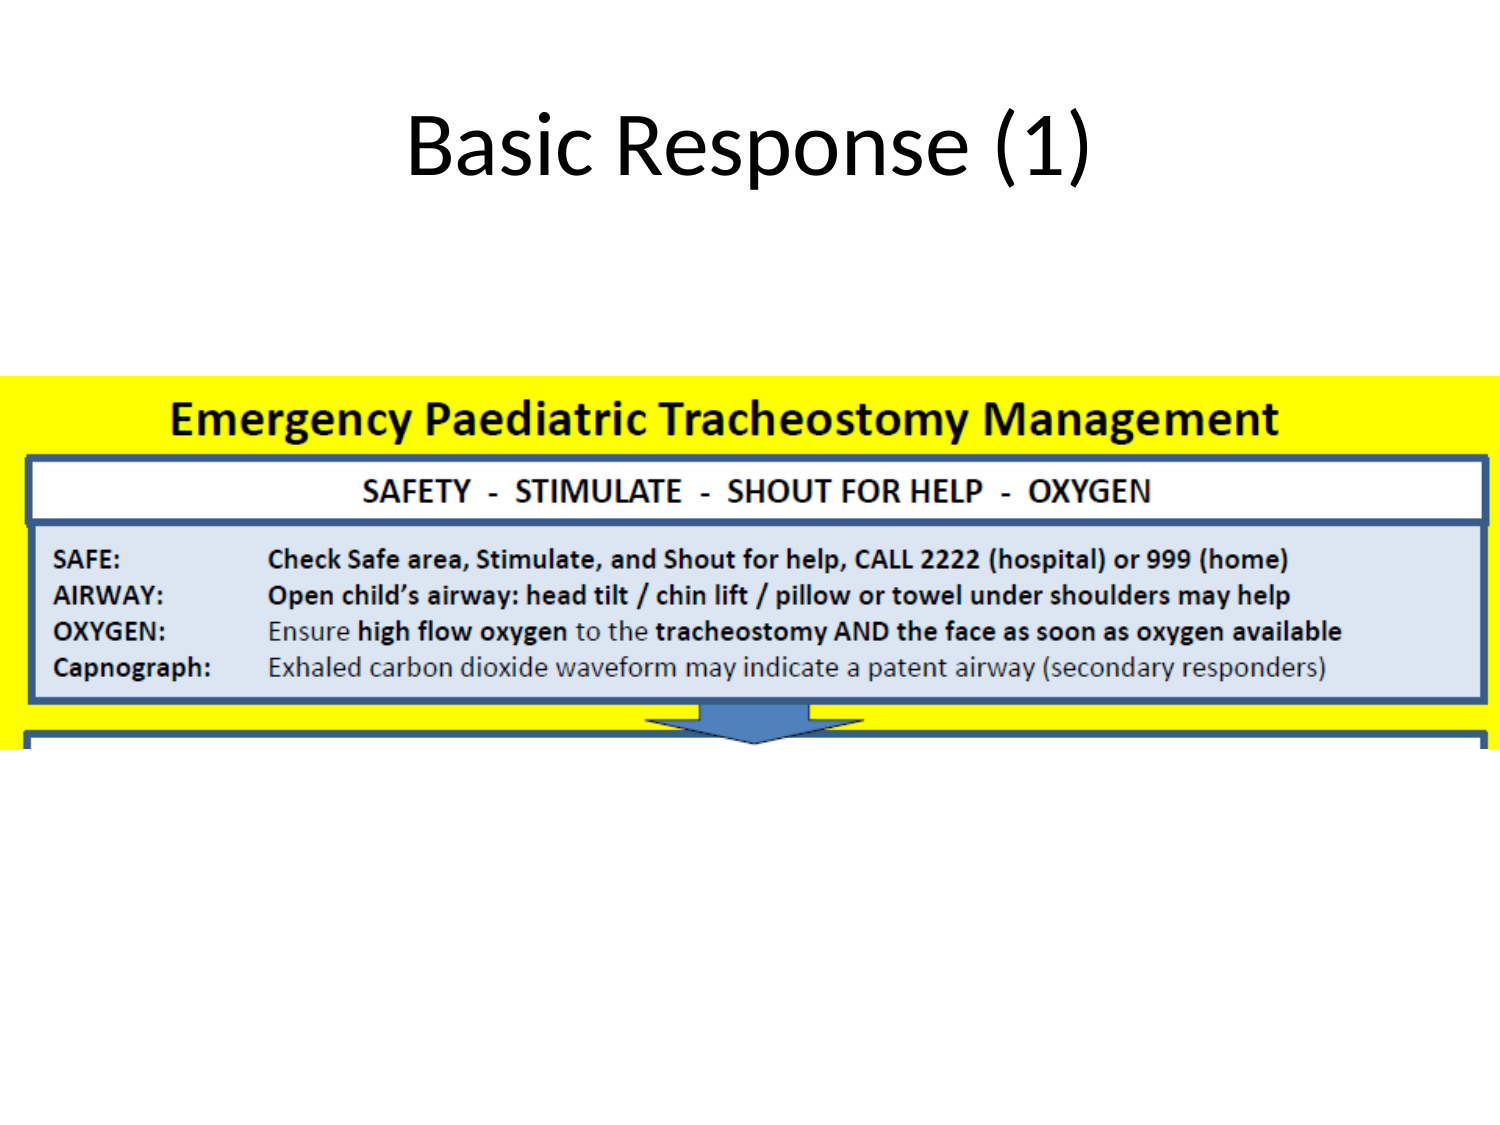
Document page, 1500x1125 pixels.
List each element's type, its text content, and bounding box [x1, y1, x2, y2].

picture [0, 376, 1500, 749]
title Basic Response (1) [75, 45, 1425, 233]
